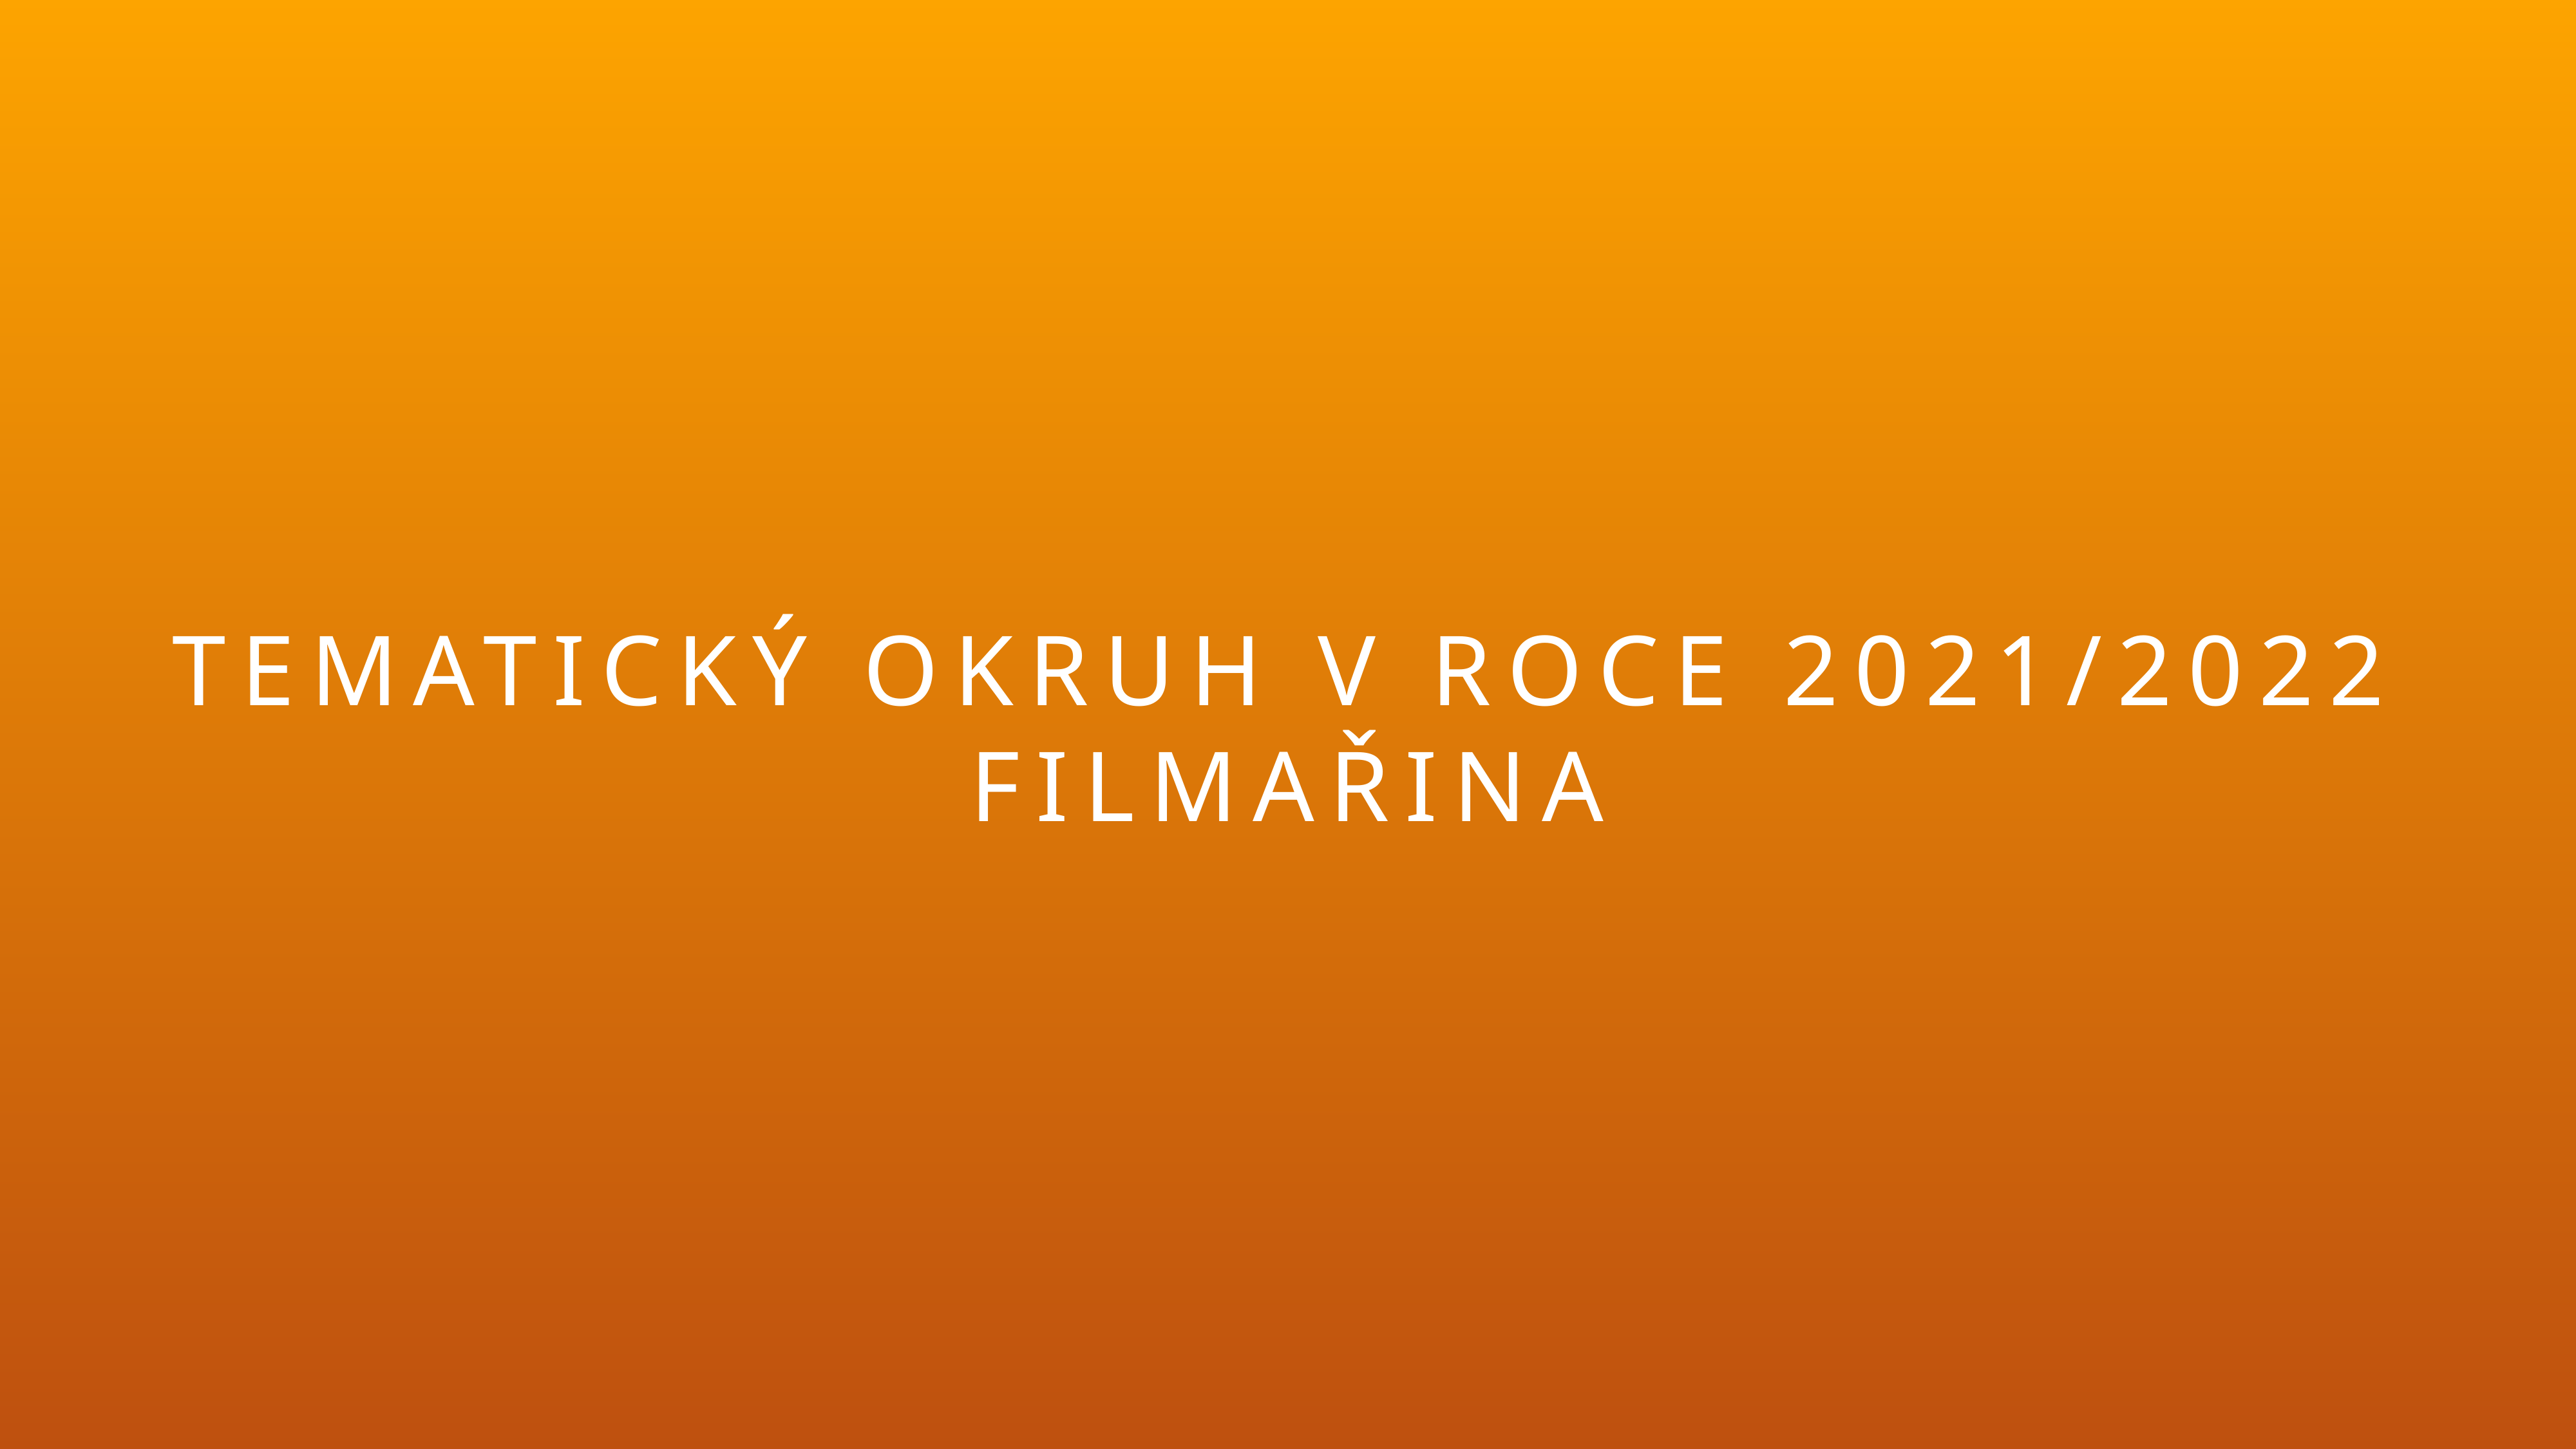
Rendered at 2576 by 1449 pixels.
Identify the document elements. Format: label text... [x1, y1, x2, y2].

text_box [1208, 668, 1358, 781]
title TEmatický okruh v roce 2021/2022 FILMařina [129, 559, 2445, 890]
